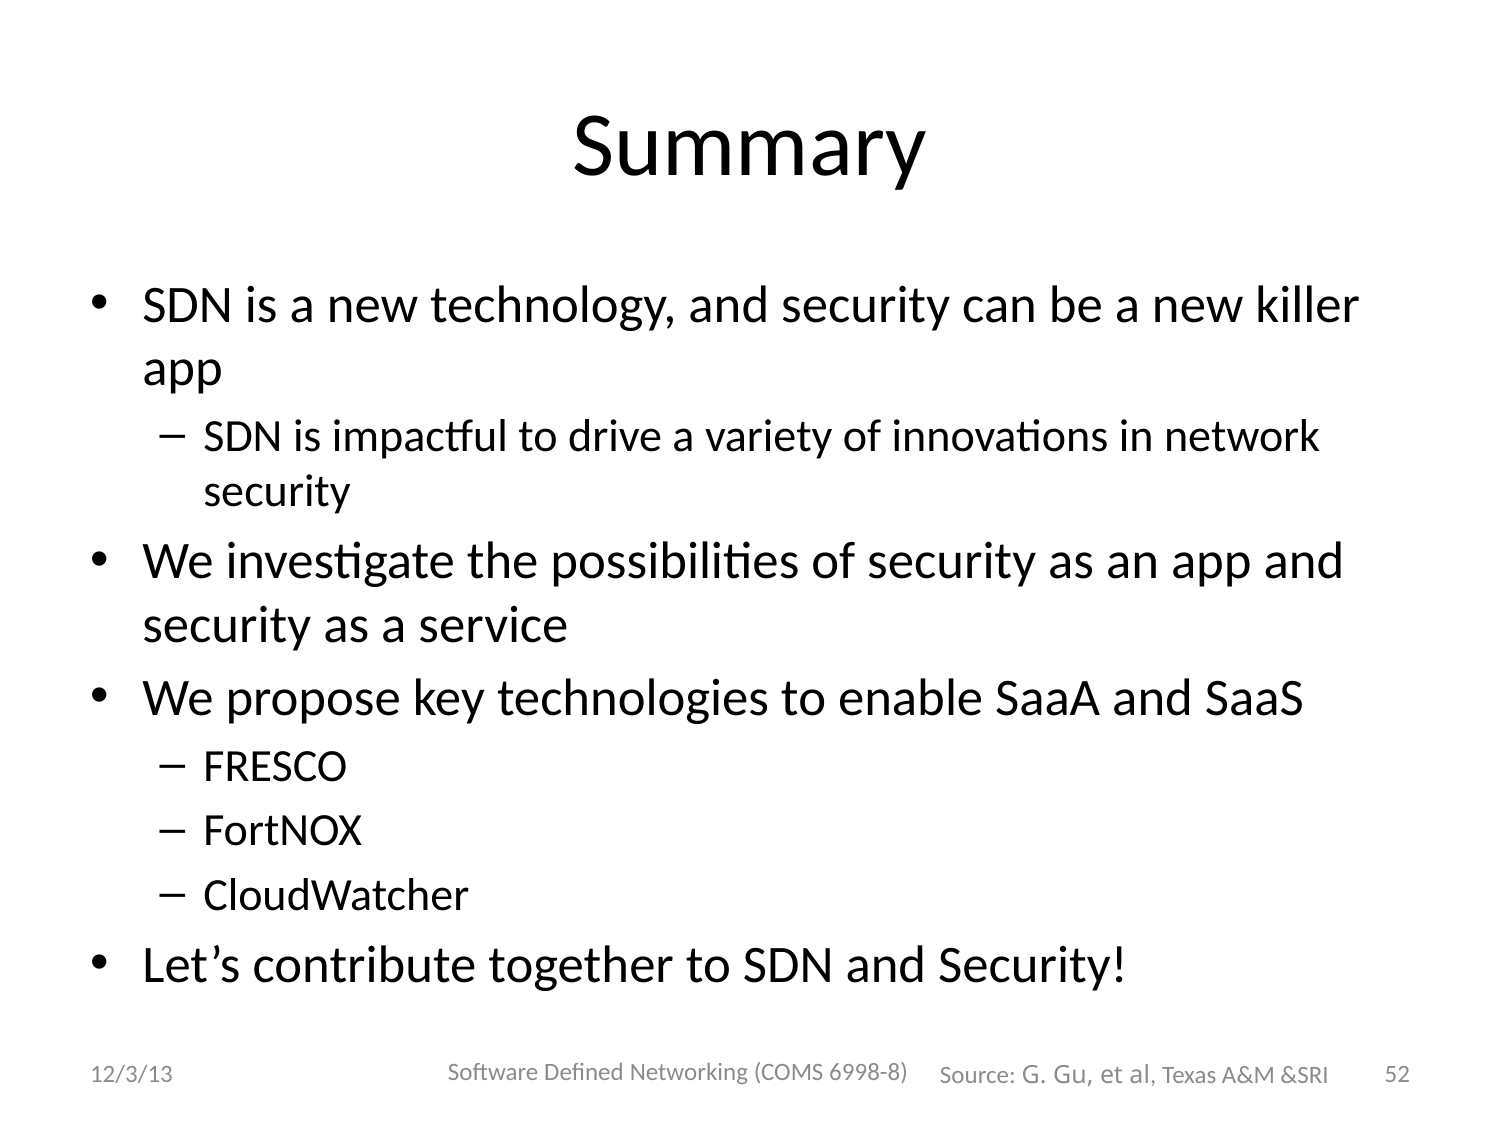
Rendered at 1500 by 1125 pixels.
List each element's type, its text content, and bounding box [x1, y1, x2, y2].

text_box Source: G. Gu, et al, Texas A&M &SRI [924, 1050, 1350, 1098]
title Summary [75, 45, 1425, 233]
footer Software Defined Networking (COMS 6998-8) [362, 1037, 1000, 1103]
slide_number 52 [1074, 1042, 1425, 1103]
list SDN is a new technology, and security can be a new killer app SDN is impactful to drive a variety of innovations in network security We investigate the possibilities of security as an app and security as a service We propose key technologies to enable SaaA and SaaS FRESCO FortNOX CloudWatcher Let’s contribute together to SDN and Security! [75, 262, 1425, 1005]
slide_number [75, 1042, 362, 1103]
